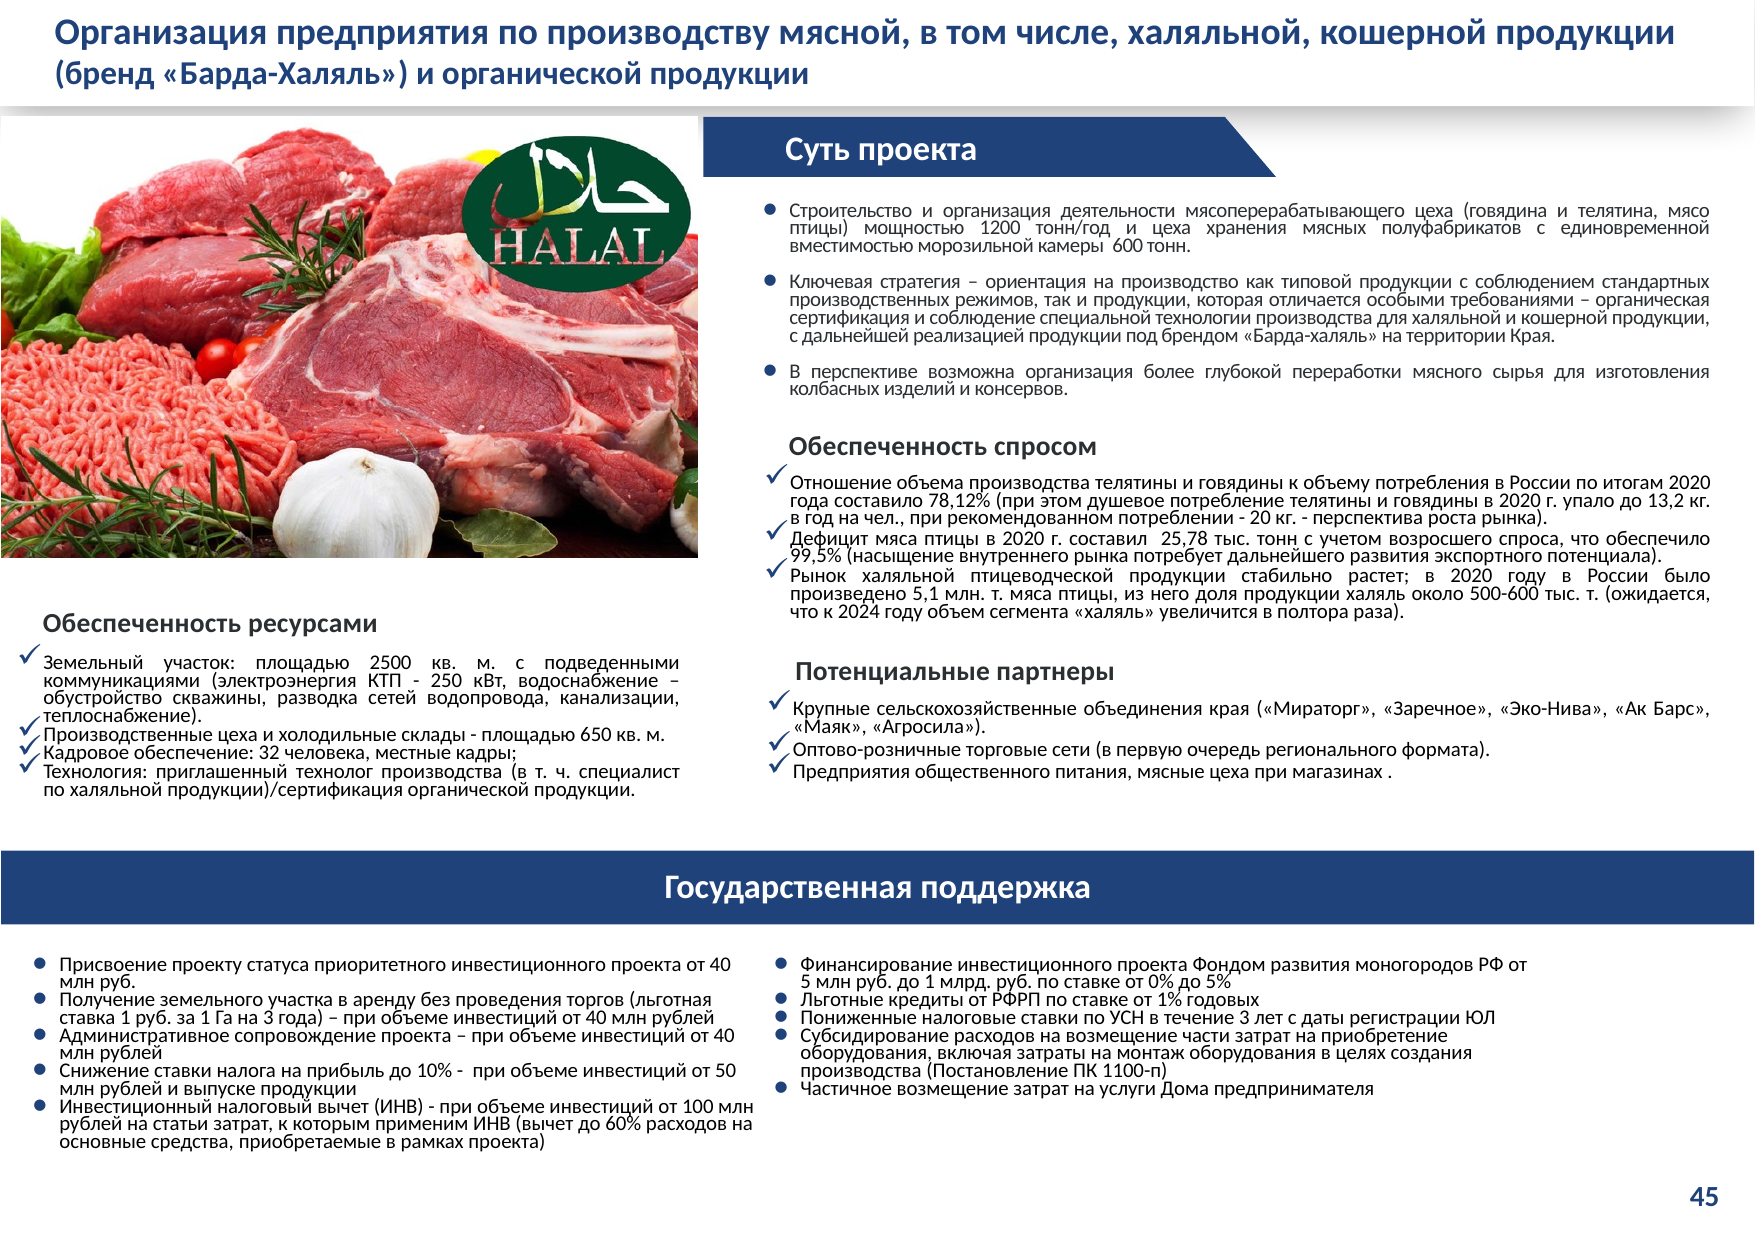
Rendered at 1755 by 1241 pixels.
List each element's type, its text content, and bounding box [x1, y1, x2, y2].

picture [0, 116, 698, 558]
text_box Отношение объема производства телятины и говядины к объему потребления в России по итогам 2020 года составило 78,12% (при этом душевое потребление телятины и говядины в 2020 г. упало до 13,2 кг. в год на чел., при рекомендованном потреблении - 20 кг. - перспектива роста рынка). Дефицит мяса птицы в 2020 г. составил 25,78 тыс. тонн с учетом возросшего спроса, что обеспечило 99,5% (насыщение внутреннего рынка потребует дальнейшего развития экспортного потенциала). Рынок халяльной птицеводческой продукции стабильно растет; в 2020 году в России было произведено 5,1 млн. т. мяса птицы, из него доля продукции халяль около 500-600 тыс. т. (ожидается, что к 2024 году объем сегмента «халяль» увеличится в полтора раза). [761, 470, 1711, 643]
text_box [0, 849, 1755, 927]
text_box [703, 116, 1276, 177]
text_box Присвоение проекту статуса приоритетного инвестиционного проекта от 40 млн руб. Получение земельного участка в аренду без проведения торгов (льготная ставка 1 руб. за 1 Га на 3 года) – при объеме инвестиций от 40 млн рублей Административное сопровождение проекта – при объеме инвестиций от 40 млн рублей Снижение ставки налога на прибыль до 10% - при объеме инвестиций от 50 млн рублей и выпуске продукции Инвестиционный налоговый вычет (ИНВ) - при объеме инвестиций от 100 млн рублей на статьи затрат, к которым применим ИНВ (вычет до 60% расходов на основные средства, приобретаемые в рамках проекта) [32, 955, 762, 1189]
text_box Организация предприятия по производству мясной, в том числе, халяльной, кошерной продукции (бренд «Барда-Халяль») и органической продукции [52, 4, 1752, 92]
text_box Земельный участок: площадью 2500 кв. м. с подведенными коммуникациями (электроэнергия КТП - 250 кВт, водоснабжение – обустройство скважины, разводка сетей водопровода, канализации, теплоснабжение). Производственные цеха и холодильные склады - площадью 650 кв. м. Кадровое обеспечение: 32 человека, местные кадры; Технология: приглашенный технолог производства (в т. ч. специалист по халяльной продукции)/сертификация органической продукции. [14, 651, 681, 820]
text_box 45 [1679, 1170, 1752, 1241]
text_box Государственная поддержка [219, 869, 1535, 906]
text_box Обеспеченность спросом [787, 422, 1421, 461]
text_box Обеспеченность ресурсами [40, 601, 681, 639]
text_box Потенциальные партнеры [793, 643, 1486, 686]
text_box Финансирование инвестиционного проекта Фондом развития моногородов РФ от 5 млн руб. до 1 млрд. руб. по ставке от 0% до 5% Льготные кредиты от РФРП по ставке от 1% годовых Пониженные налоговые ставки по УСН в течение 3 лет с даты регистрации ЮЛ Субсидирование расходов на возмещение части затрат на приобретение оборудования, включая затраты на монтаж оборудования в целях создания производства (Постановление ПК 1100-п) Частичное возмещение затрат на услуги Дома предпринимателя [773, 955, 1535, 1100]
text_box Суть проекта [783, 123, 1178, 168]
text_box [0, 0, 1755, 108]
text_box Крупные сельскохозяйственные объединения края («Мираторг», «Заречное», «Эко-Нива», «Ак Барс», «Маяк», «Агросила»). Оптово-розничные торговые сети (в первую очередь регионального формата). Предприятия общественного питания, мясные цеха при магазинах . [764, 691, 1755, 783]
text_box Строительство и организация деятельности мясоперерабатывающего цеха (говядина и телятина, мясо птицы) мощностью 1200 тонн/год и цеха хранения мясных полуфабрикатов с единовременной вместимостью морозильной камеры 600 тонн. Ключевая стратегия – ориентация на производство как типовой продукции с соблюдением стандартных производственных режимов, так и продукции, которая отличается особыми требованиями – органическая сертификация и соблюдение специальной технологии производства для халяльной и кошерной продукции, с дальнейшей реализацией продукции под брендом «Барда-халяль» на территории Края. В перспективе возможна организация более глубокой переработки мясного сырья для изготовления колбасных изделий и консервов. [760, 201, 1729, 400]
